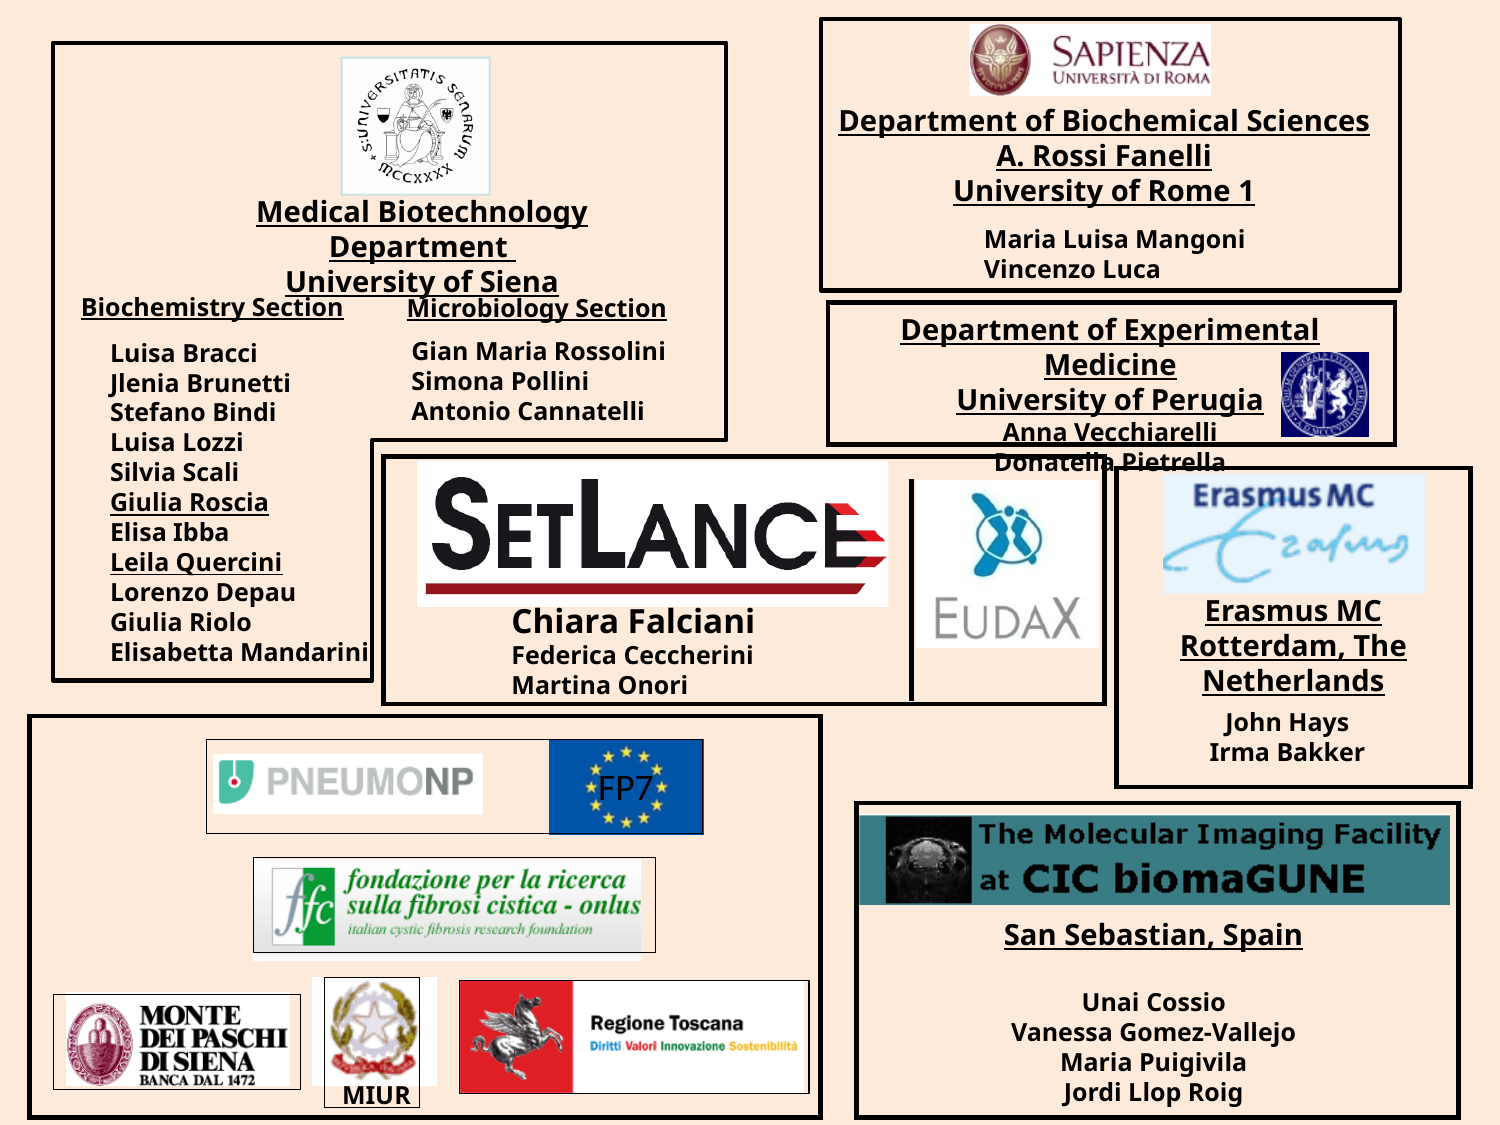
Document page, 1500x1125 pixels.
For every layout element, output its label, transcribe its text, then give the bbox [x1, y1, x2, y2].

text_box Erasmus MC Rotterdam, The Netherlands [1139, 585, 1447, 699]
picture [253, 859, 641, 961]
text_box [204, 737, 705, 836]
picture [858, 814, 1450, 906]
picture [1281, 352, 1369, 437]
picture [213, 754, 483, 814]
text_box [292, 993, 303, 1091]
text_box [252, 856, 657, 954]
text_box [856, 802, 1459, 1118]
picture [416, 461, 889, 607]
text_box [51, 41, 728, 683]
picture [460, 980, 804, 1095]
text_box [29, 716, 821, 1118]
text_box [819, 17, 1402, 293]
text_box [827, 302, 1395, 445]
text_box [1116, 468, 1471, 787]
text_box [801, 979, 811, 1096]
picture [968, 23, 1211, 96]
picture [915, 480, 1100, 649]
text_box John Hays Irma Bakker [1128, 699, 1447, 774]
picture [340, 55, 491, 197]
picture [65, 992, 290, 1086]
text_box [383, 456, 910, 705]
text_box [323, 1095, 421, 1109]
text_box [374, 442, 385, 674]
text_box [914, 646, 1105, 705]
picture [312, 977, 437, 1087]
picture [548, 739, 704, 835]
picture [1163, 474, 1425, 594]
text_box [51, 993, 62, 1091]
text_box Department of Experimental Medicine University of Perugia Anna Vecchiarelli Donatella Pietrella [820, 304, 1400, 484]
